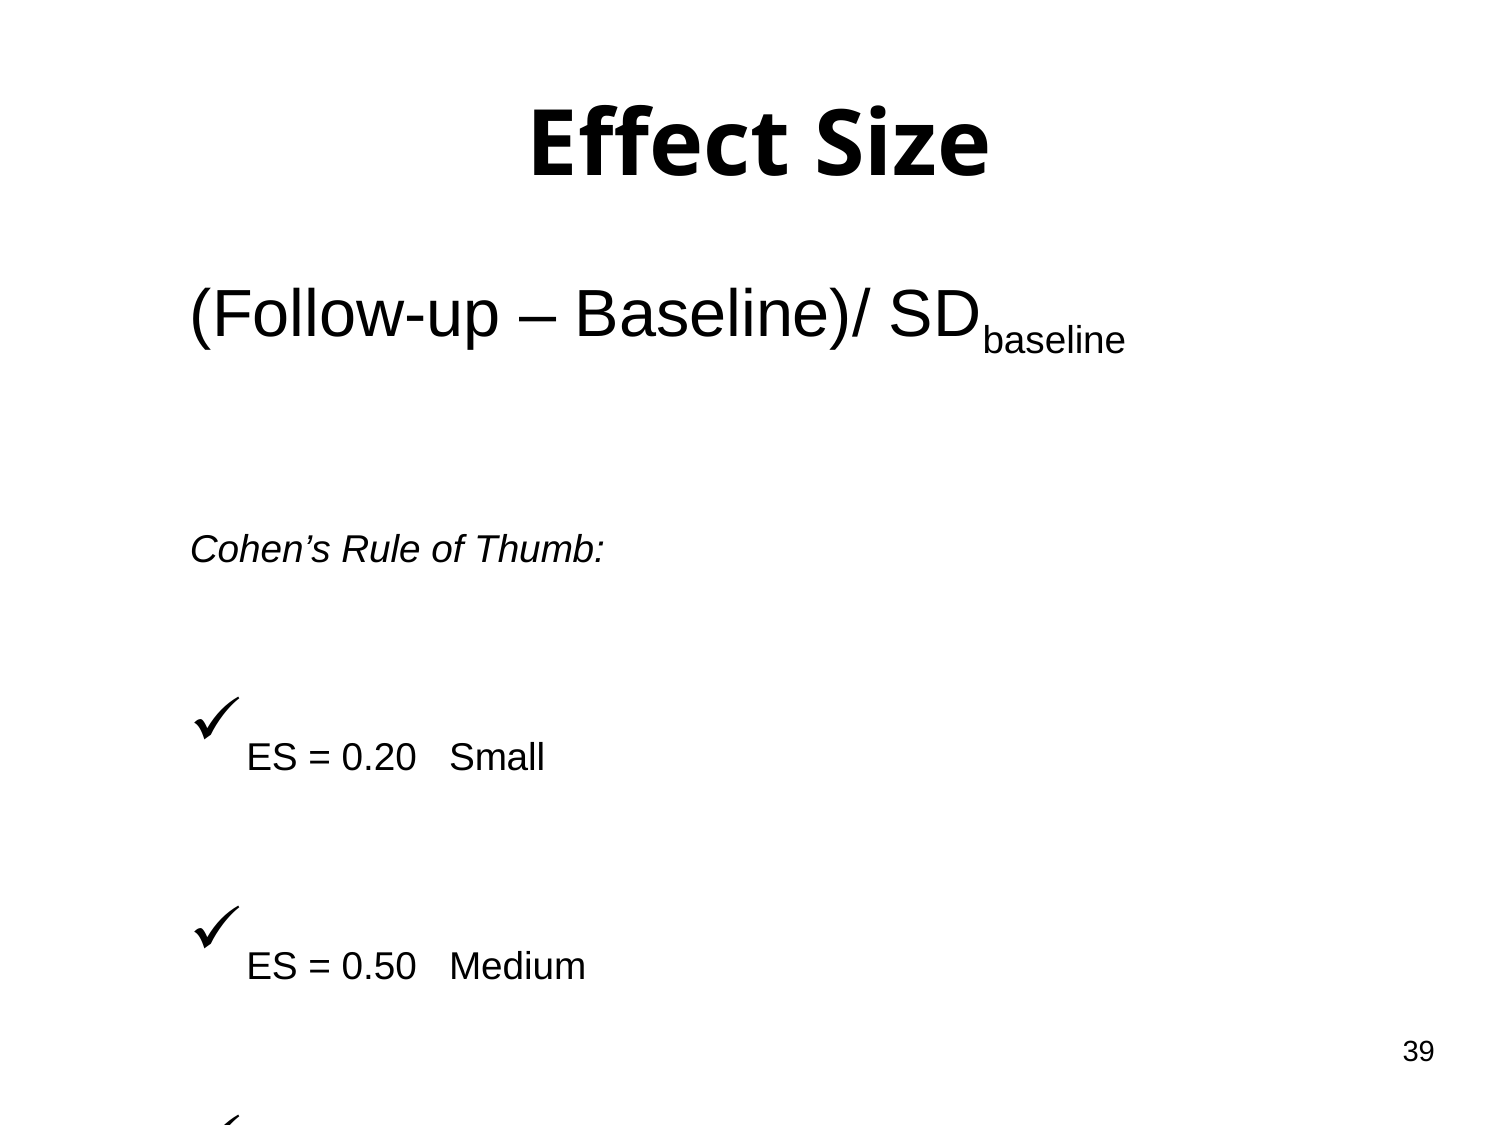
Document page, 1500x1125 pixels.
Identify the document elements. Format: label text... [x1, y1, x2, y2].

list (Follow-up – Baseline)/ SDbaseline Cohen’s Rule of Thumb: ES = 0.20 Small ES = 0.50 Medium ES = 0.80 Large [174, 262, 1313, 1006]
title Effect Size [0, 44, 1500, 233]
slide_number 39 [1209, 1024, 1451, 1103]
